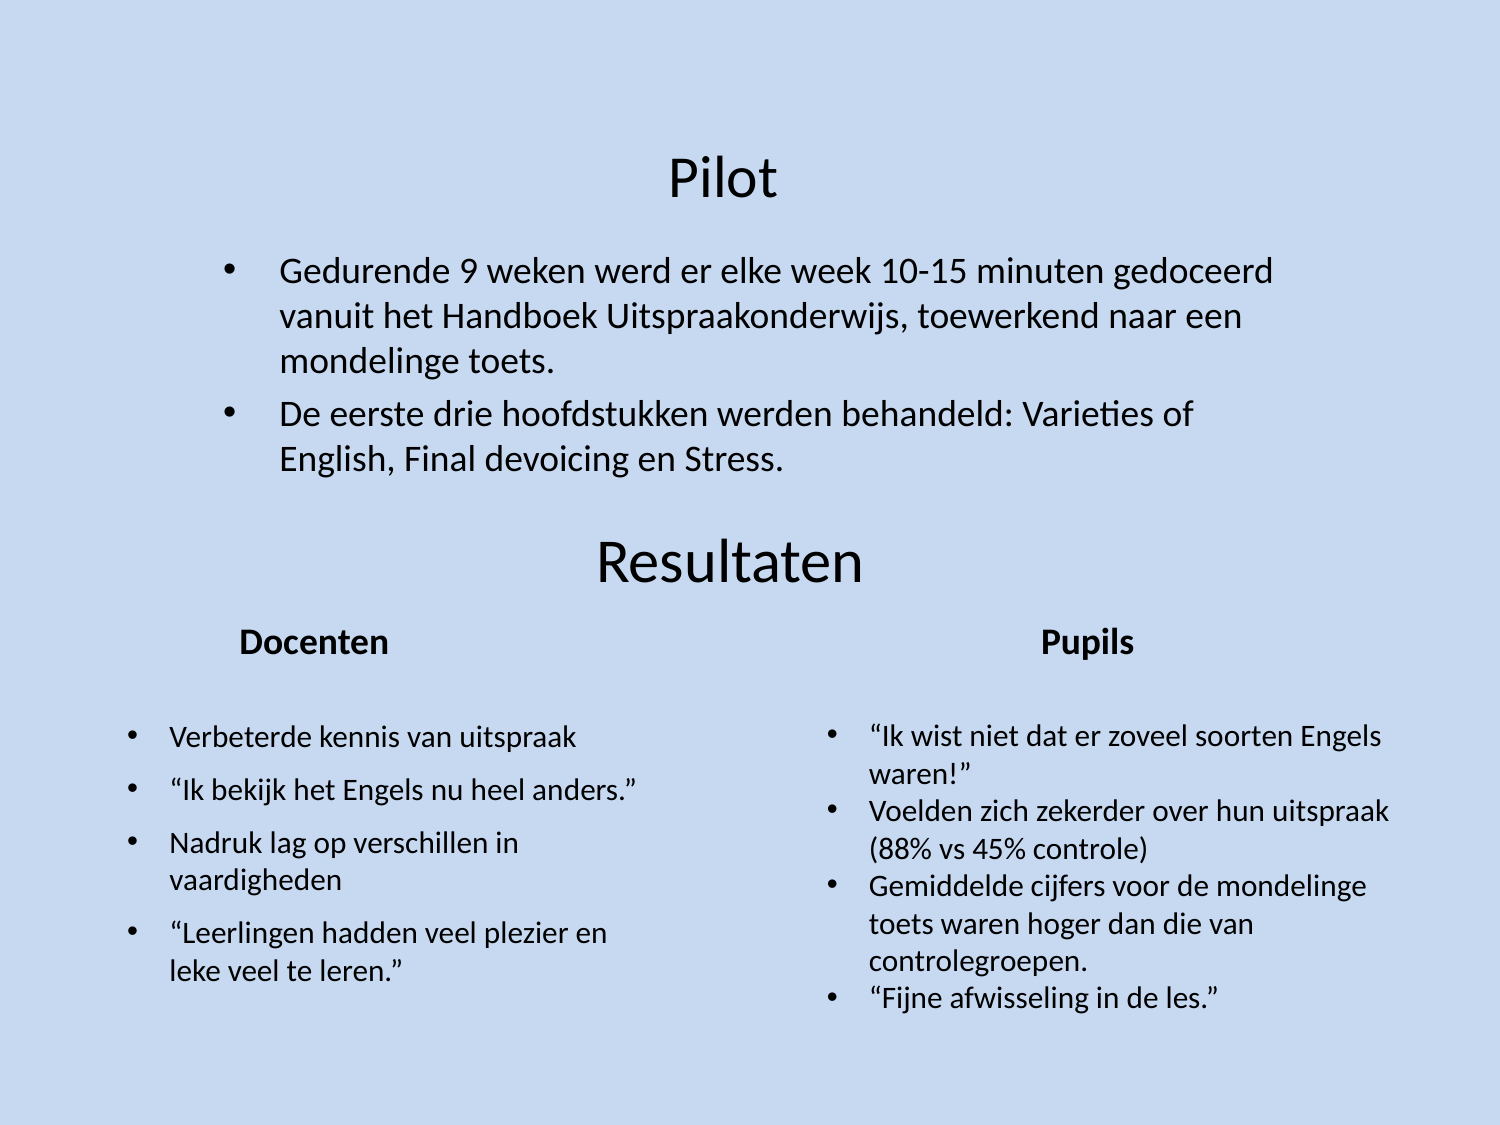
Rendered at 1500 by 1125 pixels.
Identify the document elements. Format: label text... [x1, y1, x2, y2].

text_box Docenten [224, 609, 470, 670]
text_box Verbeterde kennis van uitspraak “Ik bekijk het Engels nu heel anders.” Nadruk lag op verschillen in vaardigheden “Leerlingen hadden veel plezier en leke veel te leren.” [112, 708, 672, 995]
text_box Pupils [1026, 609, 1150, 670]
text_box “Ik wist niet dat er zoveel soorten Engels waren!” Voelden zich zekerder over hun uitspraak (88% vs 45% controle) Gemiddelde cijfers voor de mondelinge toets waren hoger dan die van controlegroepen. “Fijne afwisseling in de les.” [812, 708, 1423, 1023]
title Pilot [151, 129, 1309, 217]
list Gedurende 9 weken werd er elke week 10-15 minuten gedoceerd vanuit het Handboek Uitspraakonderwijs, toewerkend naar een mondelinge toets. De eerste drie hoofdstukken werden behandeld: Varieties of English, Final devoicing en Stress. [208, 238, 1309, 485]
text_box Resultaten [581, 512, 880, 603]
